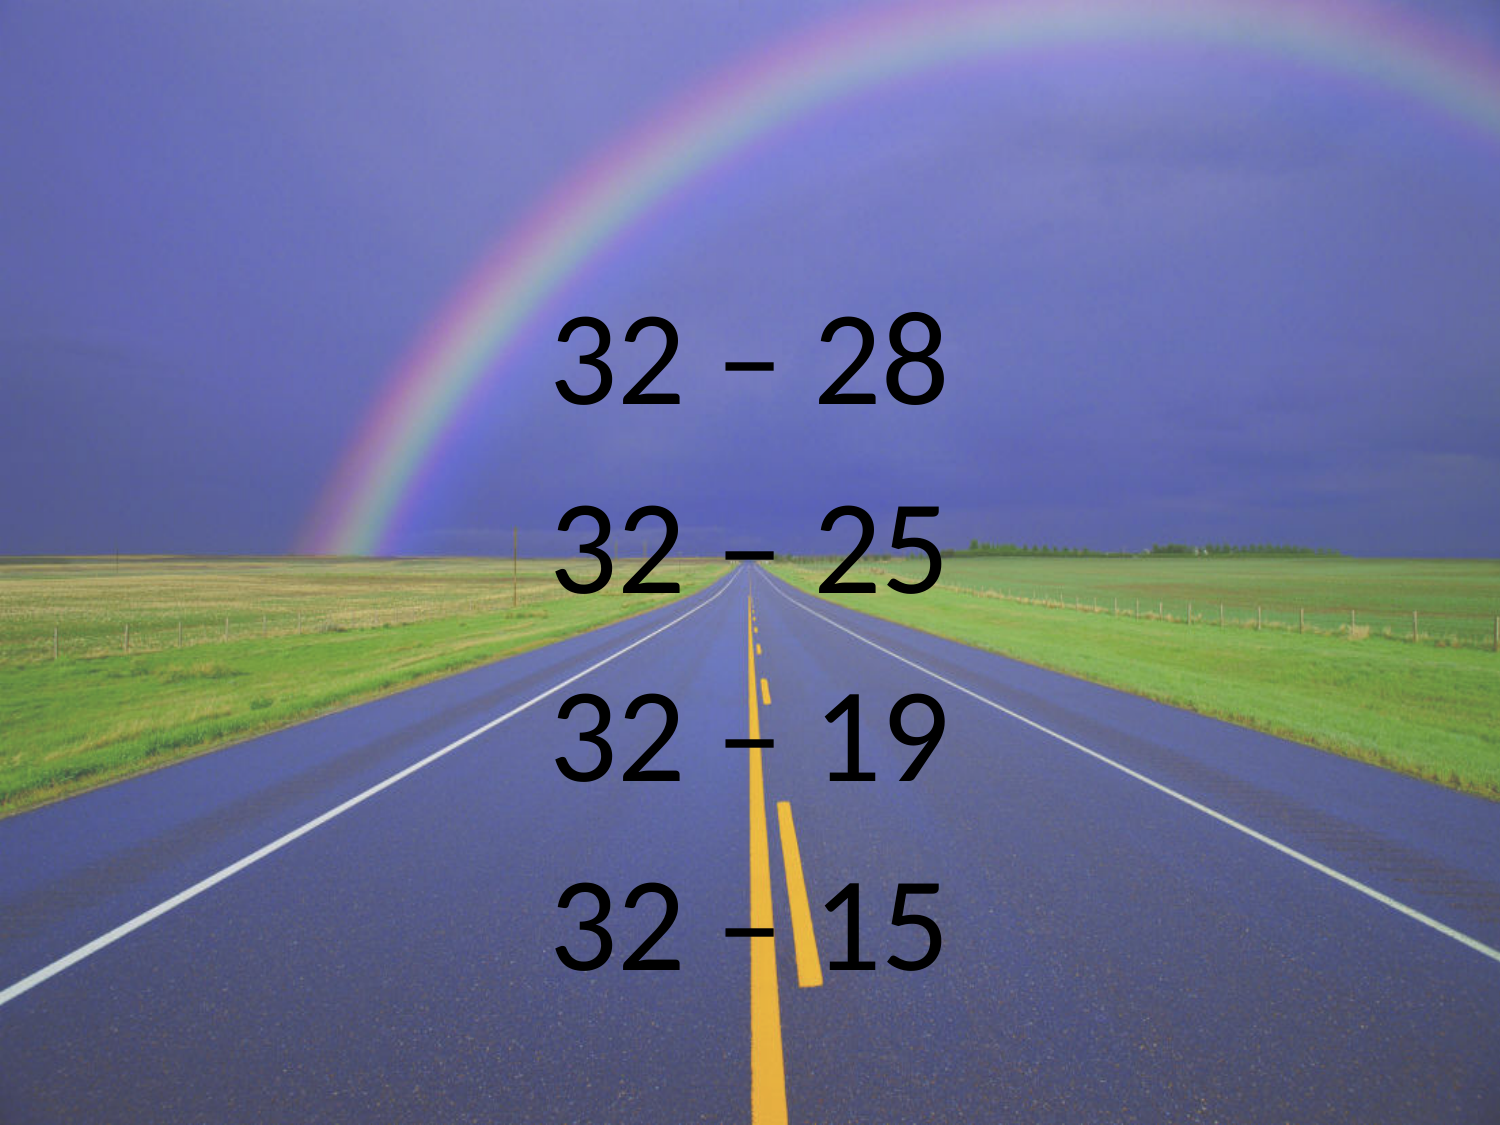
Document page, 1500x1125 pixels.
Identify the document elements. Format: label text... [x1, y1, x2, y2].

list 32 – 28 32 – 25 32 – 19 32 – 15 [75, 262, 1425, 1005]
